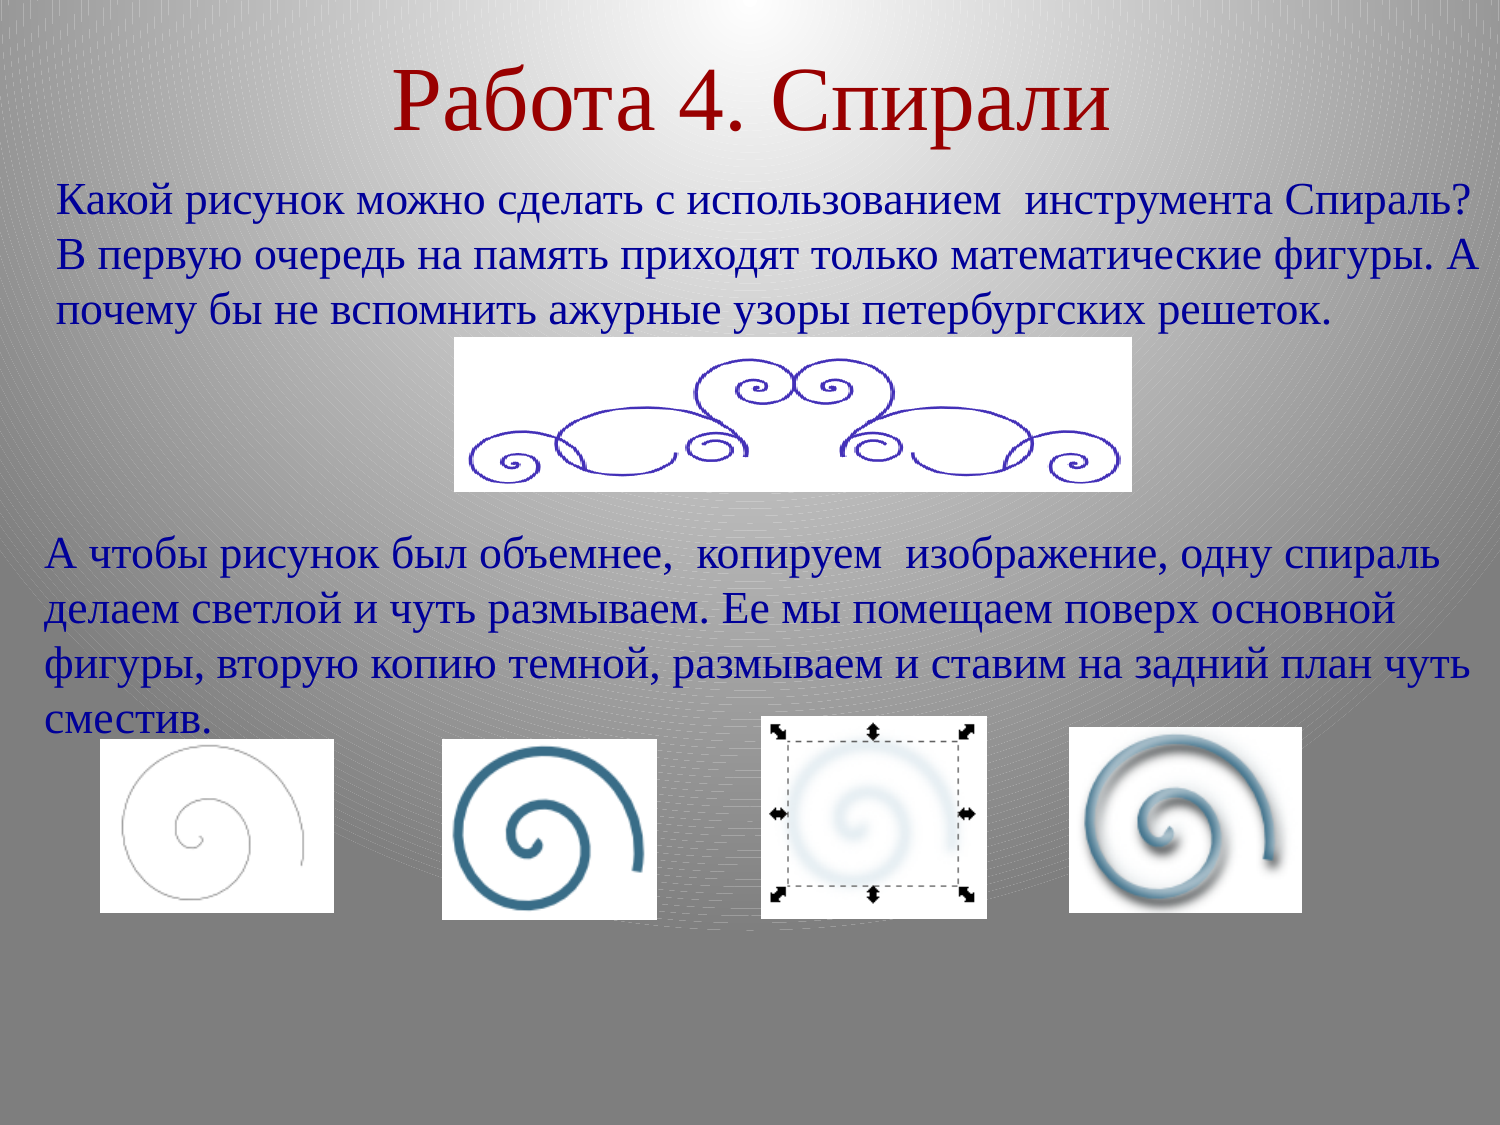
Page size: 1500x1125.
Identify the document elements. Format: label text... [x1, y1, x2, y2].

text_box А чтобы рисунок был объемнее, копируем изображение, одну спираль делаем светлой и чуть размываем. Ее мы помещаем поверх основной фигуры, вторую копию темной, размываем и ставим на задний план чуть сместив. [29, 515, 1500, 750]
text_box Какой рисунок можно сделать с использованием инструмента Спираль? В первую очередь на память приходят только математические фигуры. А почему бы не вспомнить ажурные узоры петербургских решеток. [41, 160, 1500, 341]
picture [1068, 727, 1302, 913]
picture [454, 337, 1132, 492]
title Работа 4. Спирали [76, 0, 1428, 160]
picture [442, 739, 658, 920]
picture [761, 715, 987, 919]
picture [99, 739, 334, 914]
